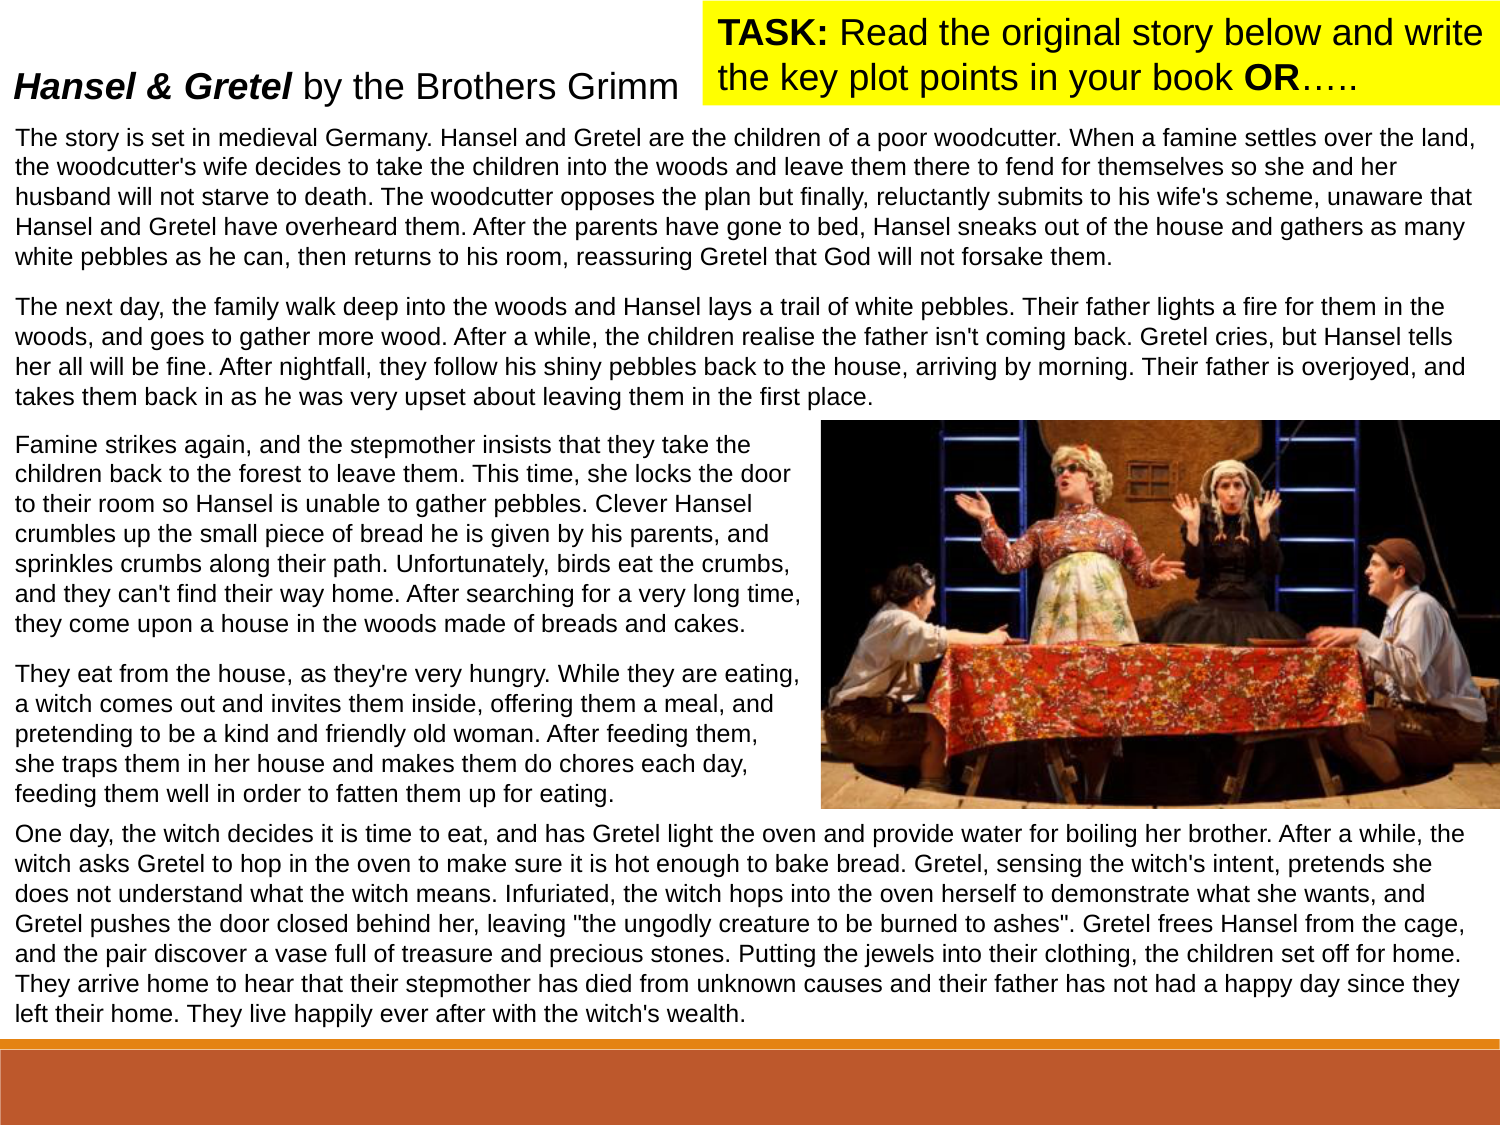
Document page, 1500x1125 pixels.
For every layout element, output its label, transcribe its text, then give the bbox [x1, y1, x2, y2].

text_box TASK: Read the original story below and write the key plot points in your book OR….. [702, 0, 1500, 106]
text_box Famine strikes again, and the stepmother insists that they take the children back to the forest to leave them. This time, she locks the door to their room so Hansel is unable to gather pebbles. Clever Hansel crumbles up the small piece of bread he is given by his parents, and sprinkles crumbs along their path. Unfortunately, birds eat the crumbs, and they can't find their way home. After searching for a very long time, they come upon a house in the woods made of breads and cakes. They eat from the house, as they're very hungry. While they are eating, a witch comes out and invites them inside, offering them a meal, and pretending to be a kind and friendly old woman. After feeding them, she traps them in her house and makes them do chores each day, feeding them well in order to fatten them up for eating. [0, 420, 819, 810]
text_box One day, the witch decides it is time to eat, and has Gretel light the oven and provide water for boiling her brother. After a while, the witch asks Gretel to hop in the oven to make sure it is hot enough to bake bread. Gretel, sensing the witch's intent, pretends she does not understand what the witch means. Infuriated, the witch hops into the oven herself to demonstrate what she wants, and Gretel pushes the door closed behind her, leaving "the ungodly creature to be burned to ashes". Gretel frees Hansel from the cage, and the pair discover a vase full of treasure and precious stones. Putting the jewels into their clothing, the children set off for home. They arrive home to hear that their stepmother has died from unknown causes and their father has not had a happy day since they left their home. They live happily ever after with the witch's wealth. [0, 810, 1500, 1035]
text_box The story is set in medieval Germany. Hansel and Gretel are the children of a poor woodcutter. When a famine settles over the land, the woodcutter's wife decides to take the children into the woods and leave them there to fend for themselves so she and her husband will not starve to death. The woodcutter opposes the plan but finally, reluctantly submits to his wife's scheme, unaware that Hansel and Gretel have overheard them. After the parents have gone to bed, Hansel sneaks out of the house and gathers as many white pebbles as he can, then returns to his room, reassuring Gretel that God will not forsake them. The next day, the family walk deep into the woods and Hansel lays a trail of white pebbles. Their father lights a fire for them in the woods, and goes to gather more wood. After a while, the children realise the father isn't coming back. Gretel cries, but Hansel tells her all will be fine. After nightfall, they follow his shiny pebbles back to the house, arriving by morning. Their father is overjoyed, and takes them back in as he was very upset about leaving them in the first place. [0, 113, 1500, 418]
text_box Hansel & Gretel by the Brothers Grimm [0, 54, 749, 113]
picture [820, 420, 1500, 810]
